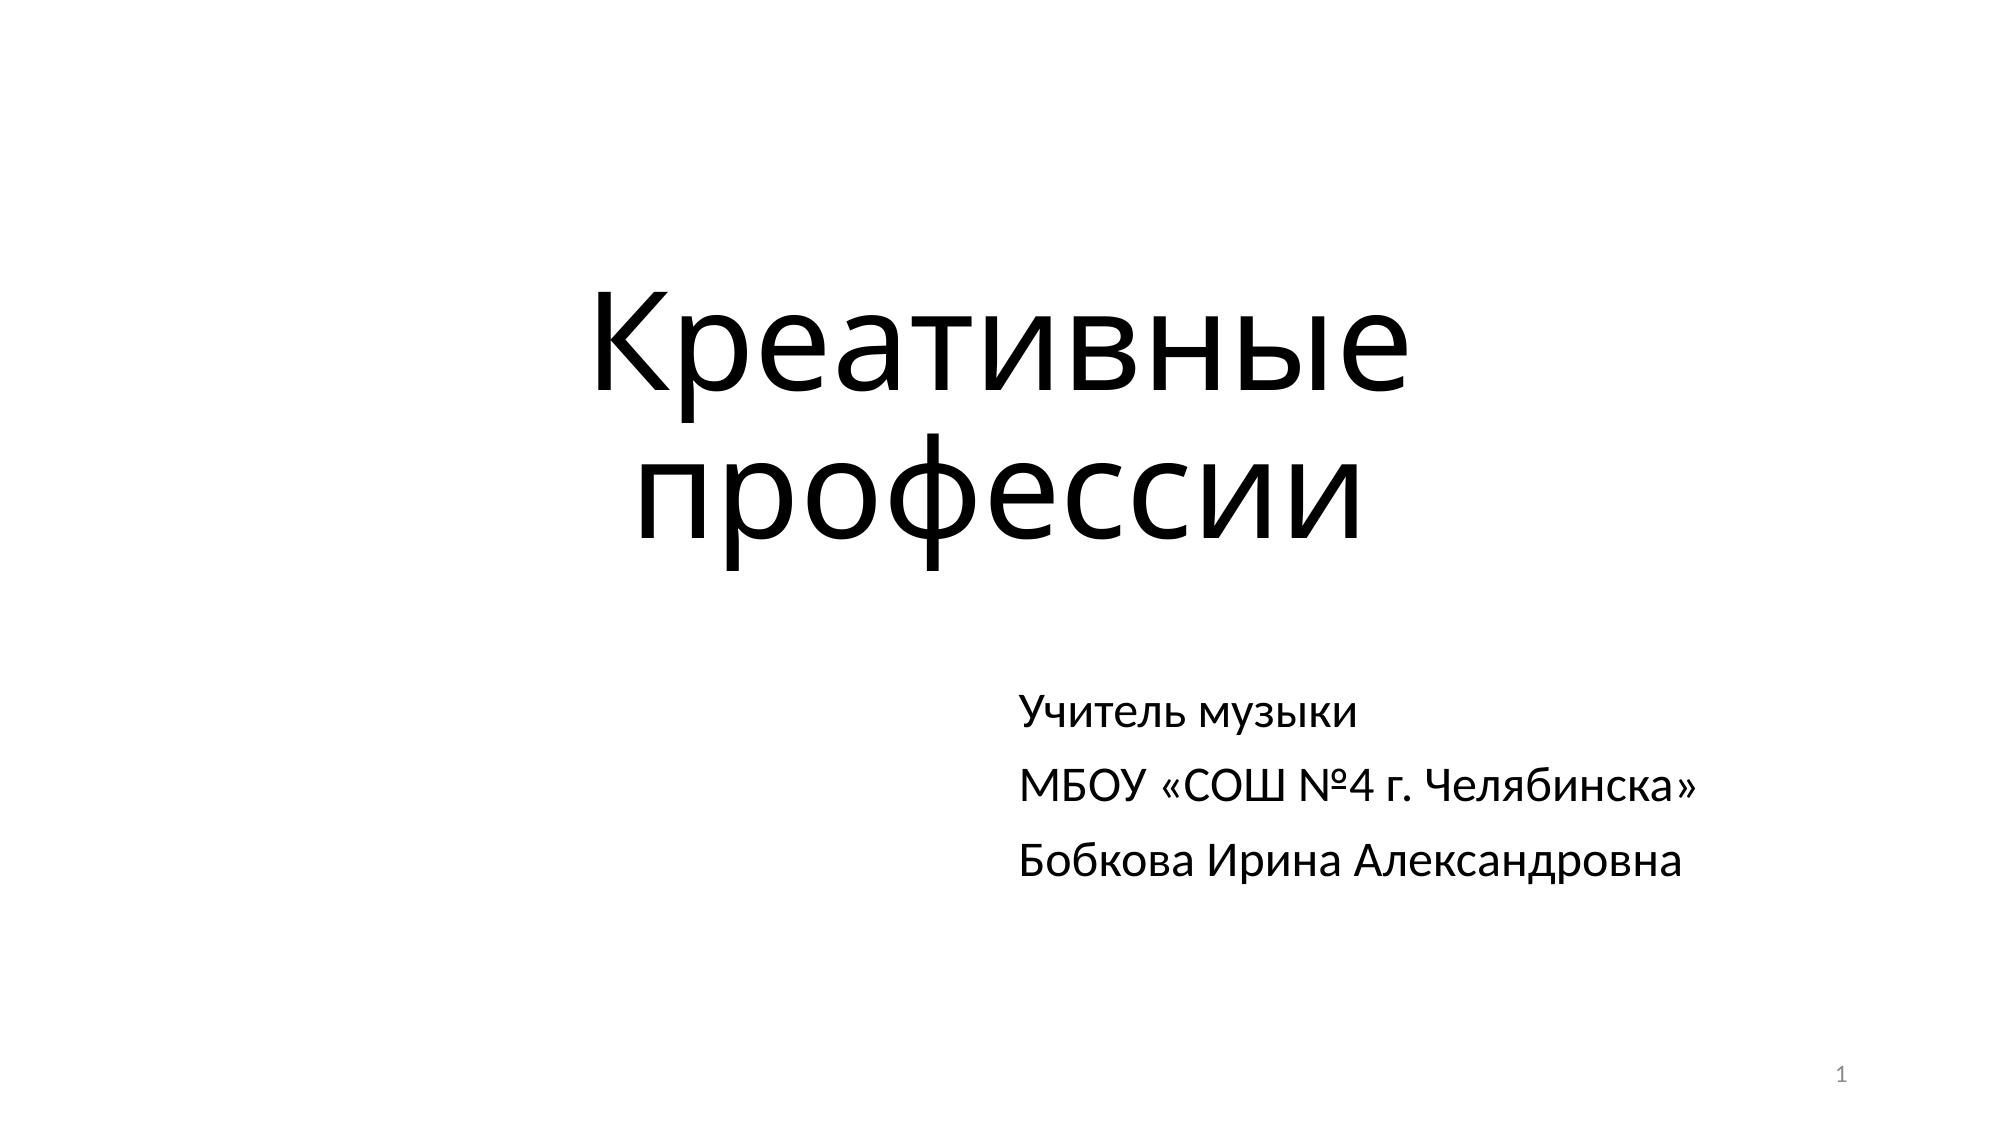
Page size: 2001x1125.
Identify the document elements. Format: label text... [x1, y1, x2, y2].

slide_number 1 [1412, 1042, 1863, 1103]
title Креативные профессии [249, 184, 1750, 576]
subtitle Учитель музыки МБОУ «СОШ №4 г. Челябинска» Бобкова Ирина Александровна [1003, 676, 1750, 950]
